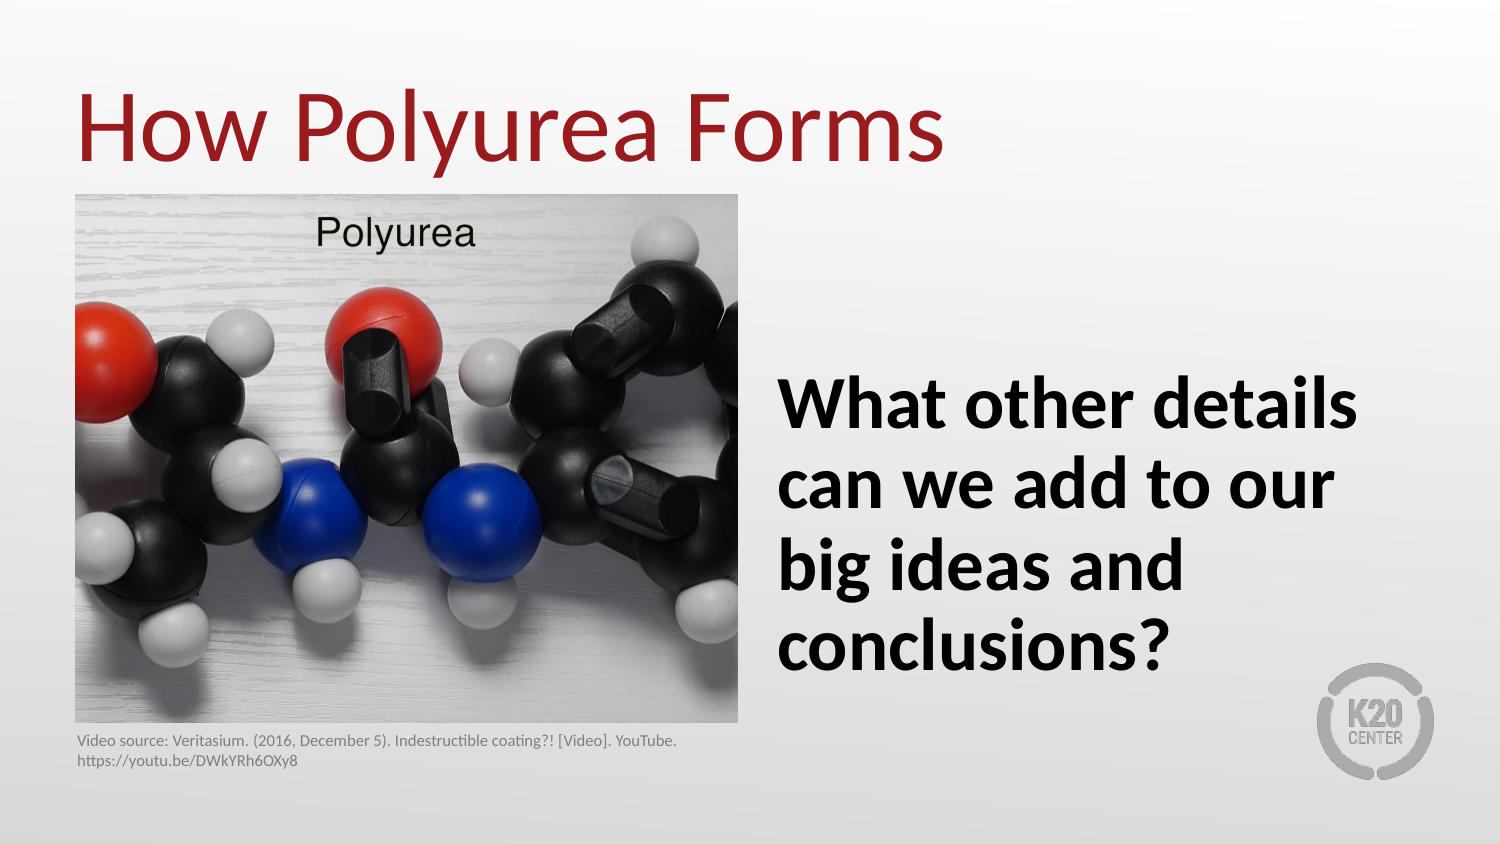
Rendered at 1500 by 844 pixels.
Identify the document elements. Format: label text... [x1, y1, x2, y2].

picture [74, 193, 739, 723]
title How Polyurea Forms [75, 58, 1425, 174]
list What other details can we add to our big ideas and conclusions? [762, 355, 1425, 561]
text_box Video source: Veritasium. (2016, December 5). Indestructible coating?! [Video]. YouTube. https://youtu.be/DWkYRh6OXy8 [62, 722, 738, 778]
picture [1300, 646, 1451, 797]
